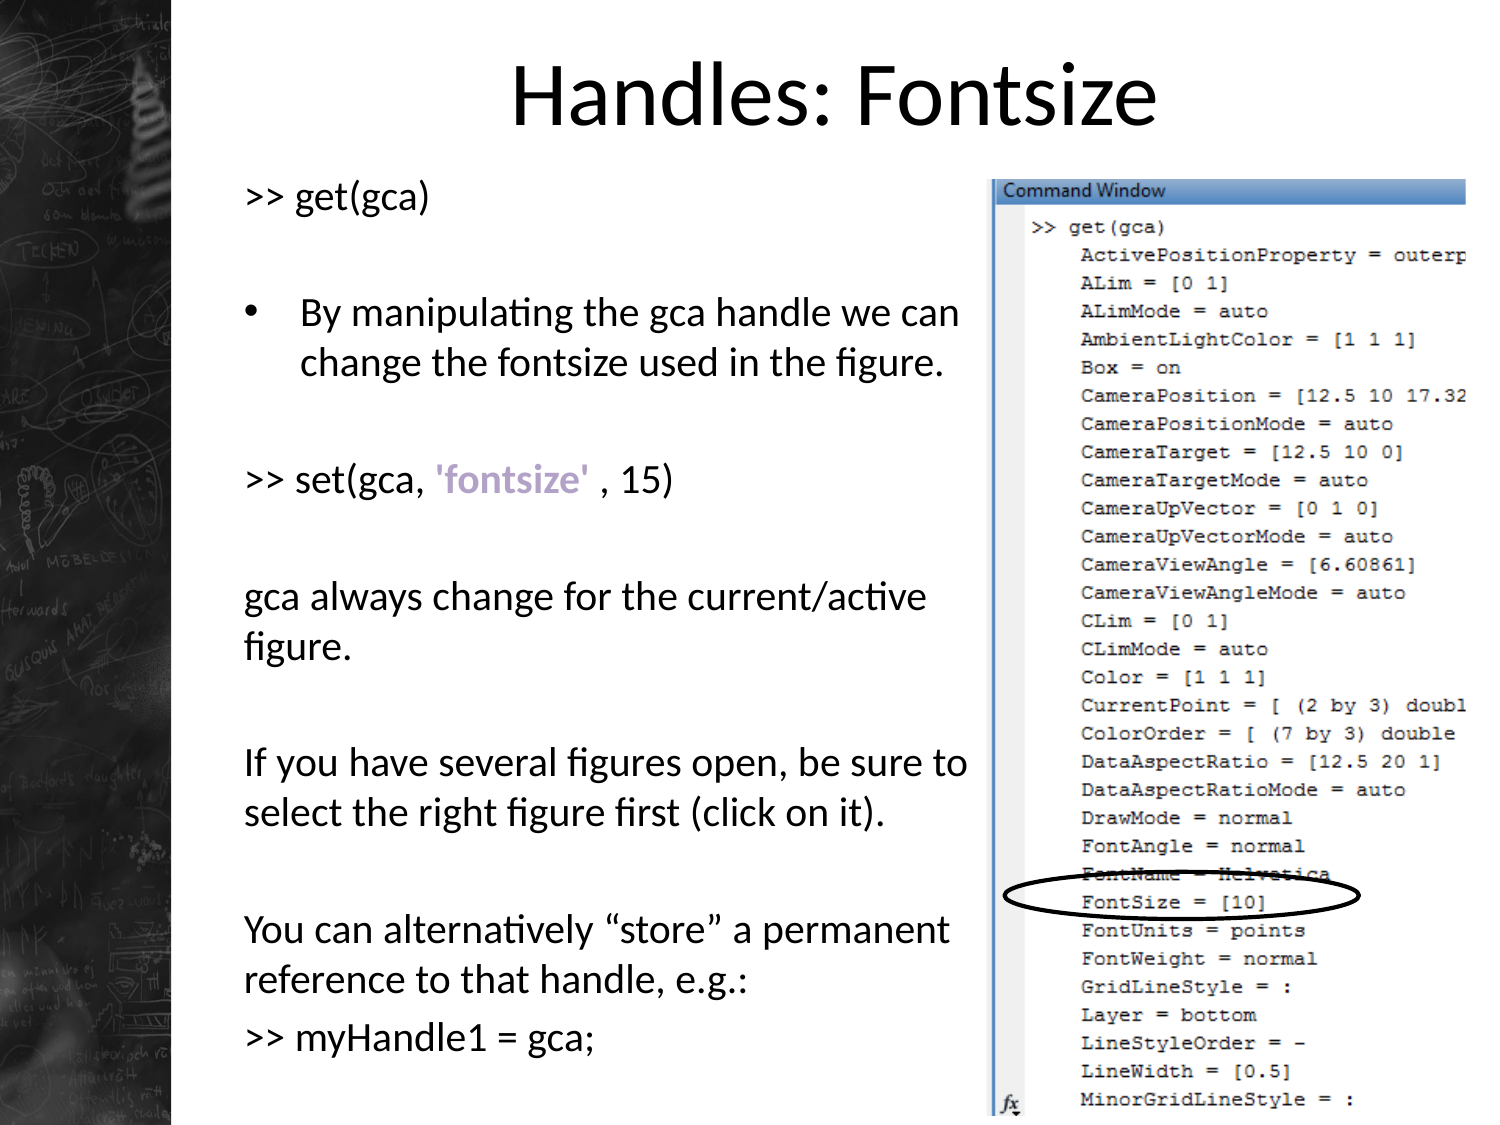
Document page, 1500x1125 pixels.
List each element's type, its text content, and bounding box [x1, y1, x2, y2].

title Handles: Fontsize [171, 0, 1500, 183]
picture [0, 0, 172, 1125]
picture [986, 179, 1466, 1116]
list >> get(gca) By manipulating the gca handle we can change the fontsize used in the figure. >> set(gca, 'fontsize' , 15) gca always change for the current/active figure. If you have several figures open, be sure to select the right figure first (click on it). You can alternatively “store” a permanent reference to that handle, e.g.: >> myHandle1 = gca; [228, 160, 987, 1125]
